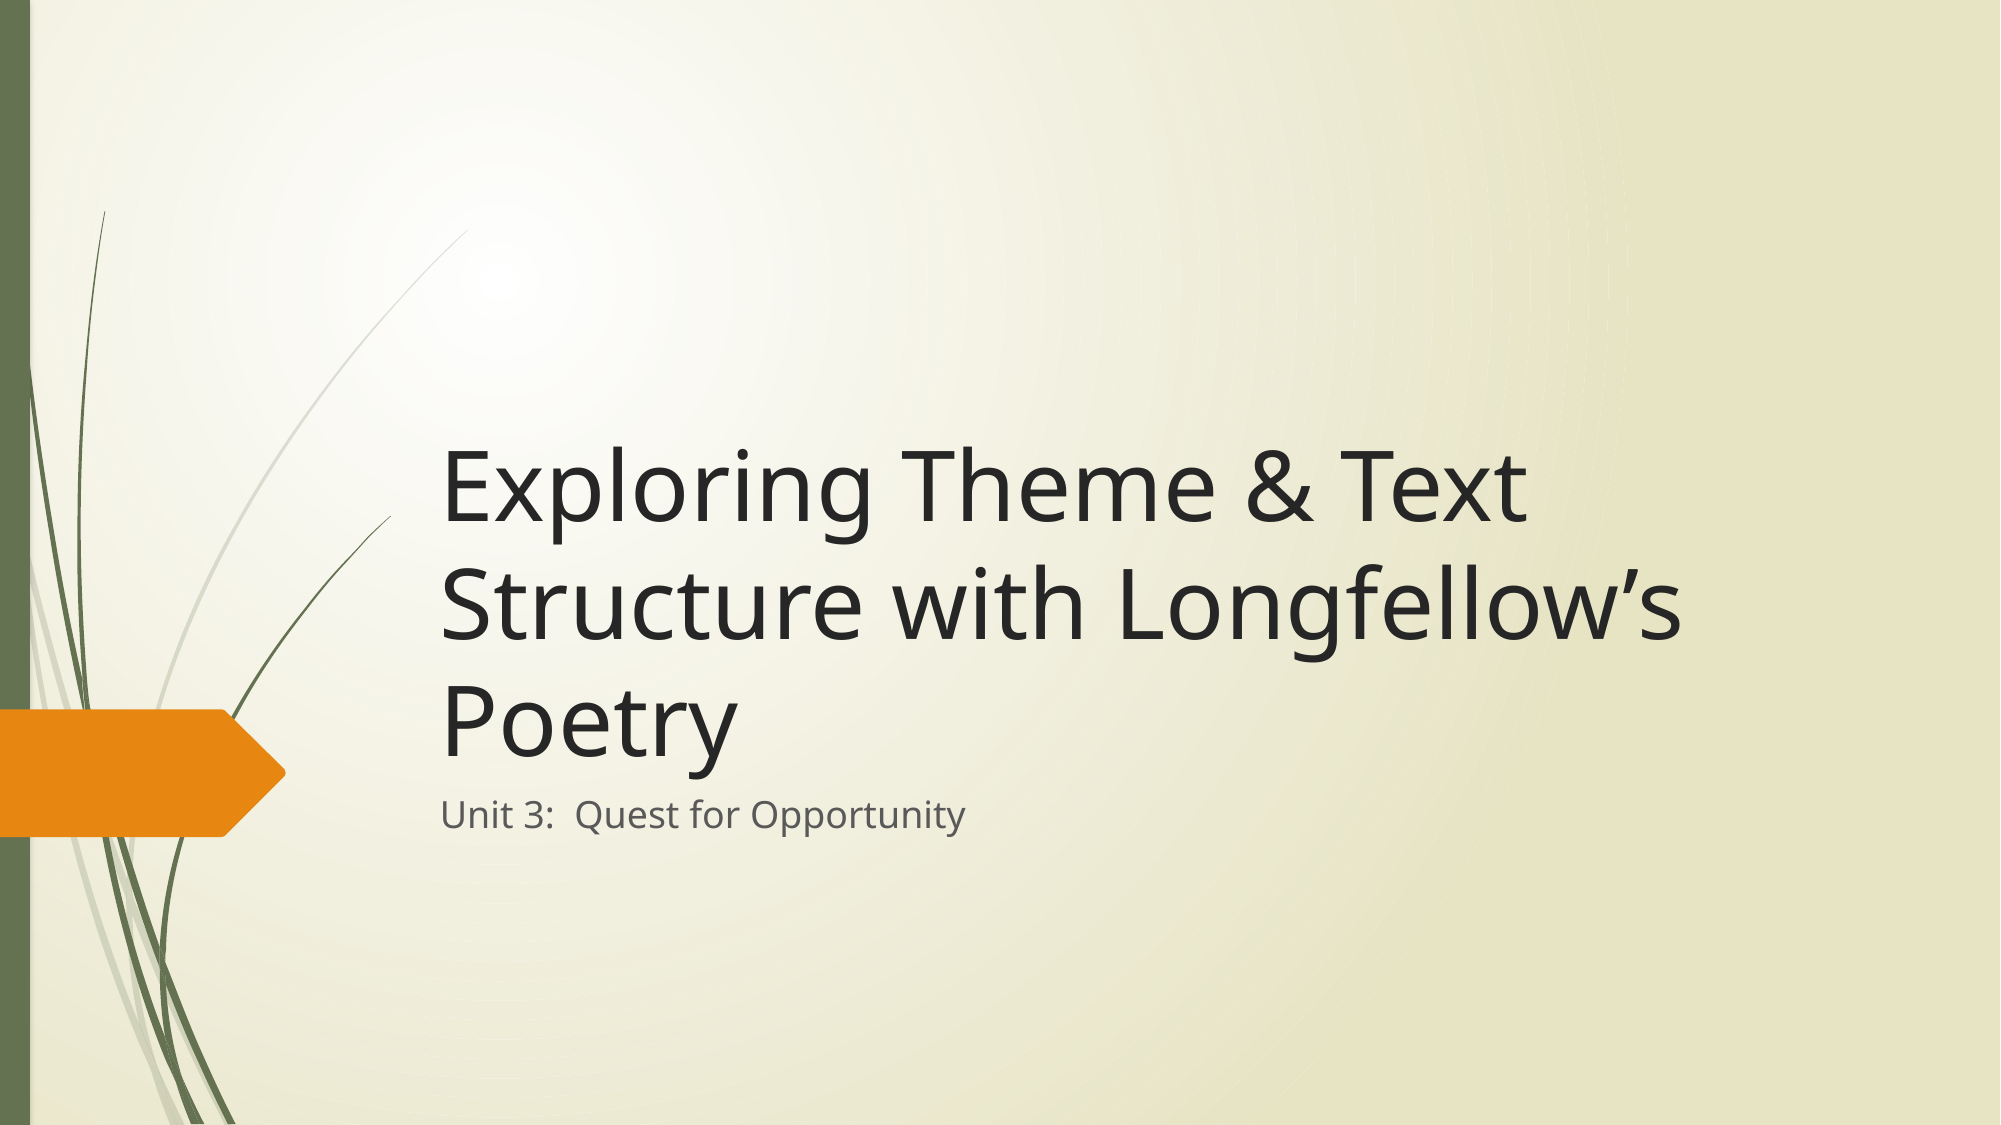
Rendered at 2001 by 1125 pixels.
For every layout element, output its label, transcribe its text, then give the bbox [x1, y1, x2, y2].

subtitle Unit 3: Quest for Opportunity [424, 783, 1888, 969]
title Exploring Theme & Text Structure with Longfellow’s Poetry [424, 412, 1888, 783]
